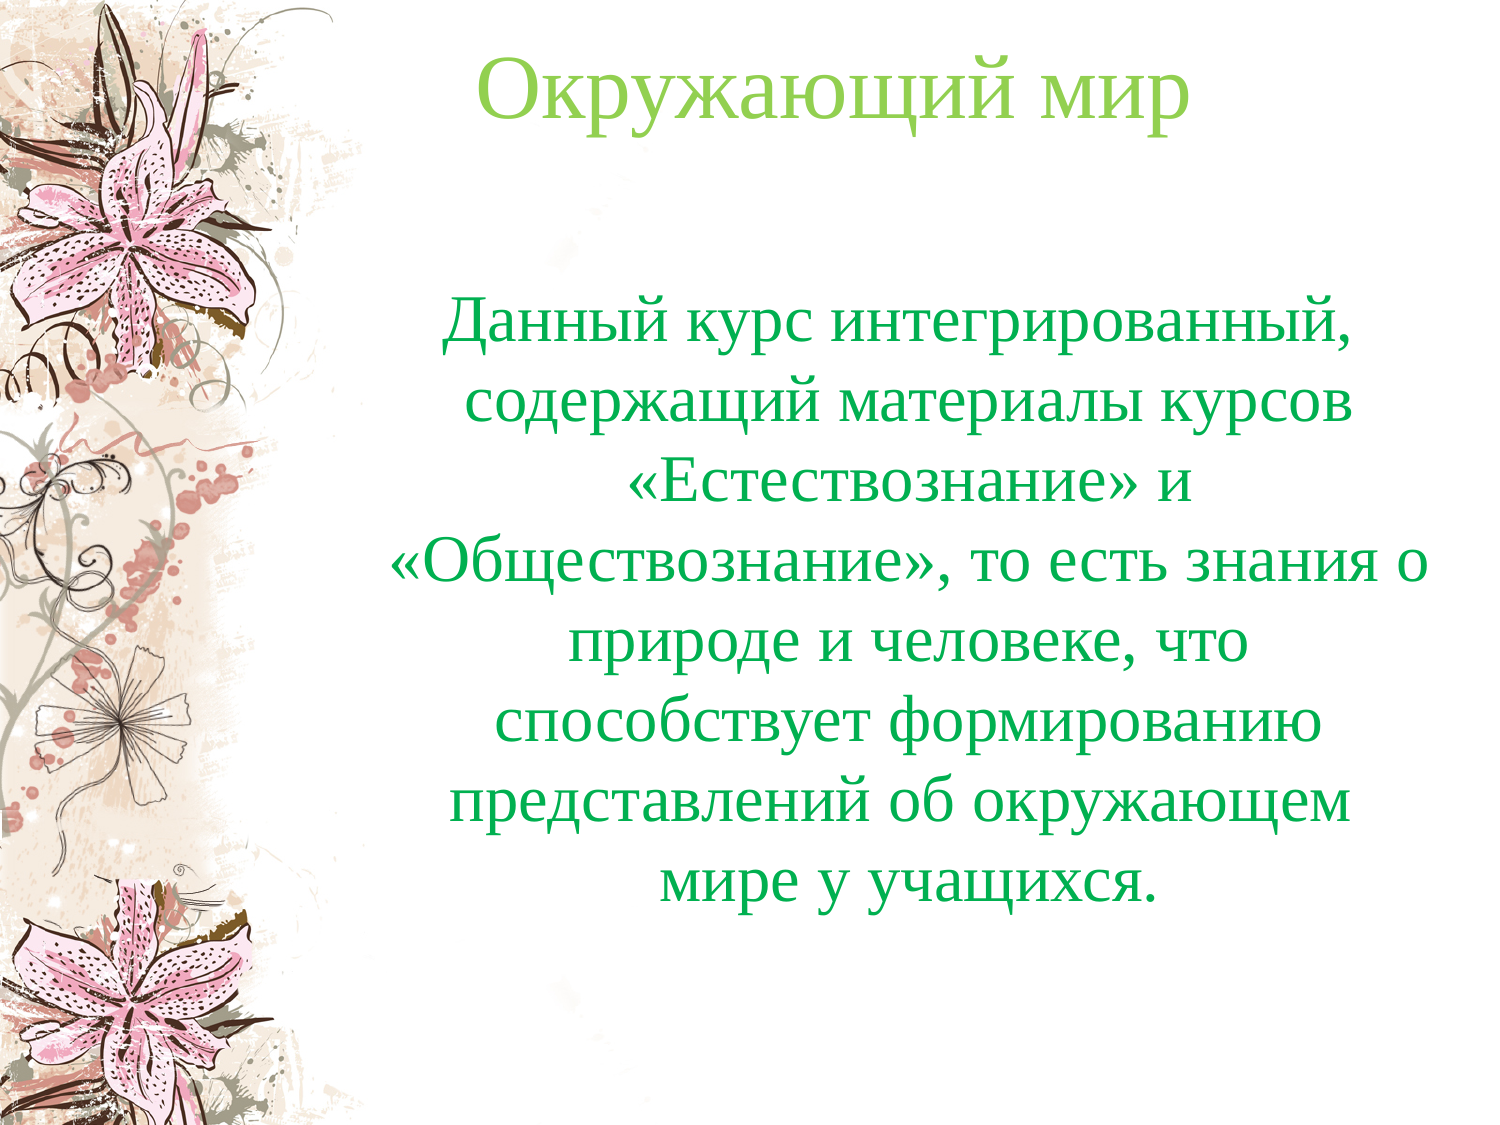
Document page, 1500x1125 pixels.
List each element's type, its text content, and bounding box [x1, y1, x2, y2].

title Окружающий мир [206, 42, 1463, 231]
picture [0, 0, 1500, 1125]
list Данный курс интегрированный, содержащий материалы курсов «Естествознание» и «Обществознание», то есть знания о природе и человеке, что способствует формированию представлений об окружающем мире у учащихся. [304, 266, 1460, 1088]
